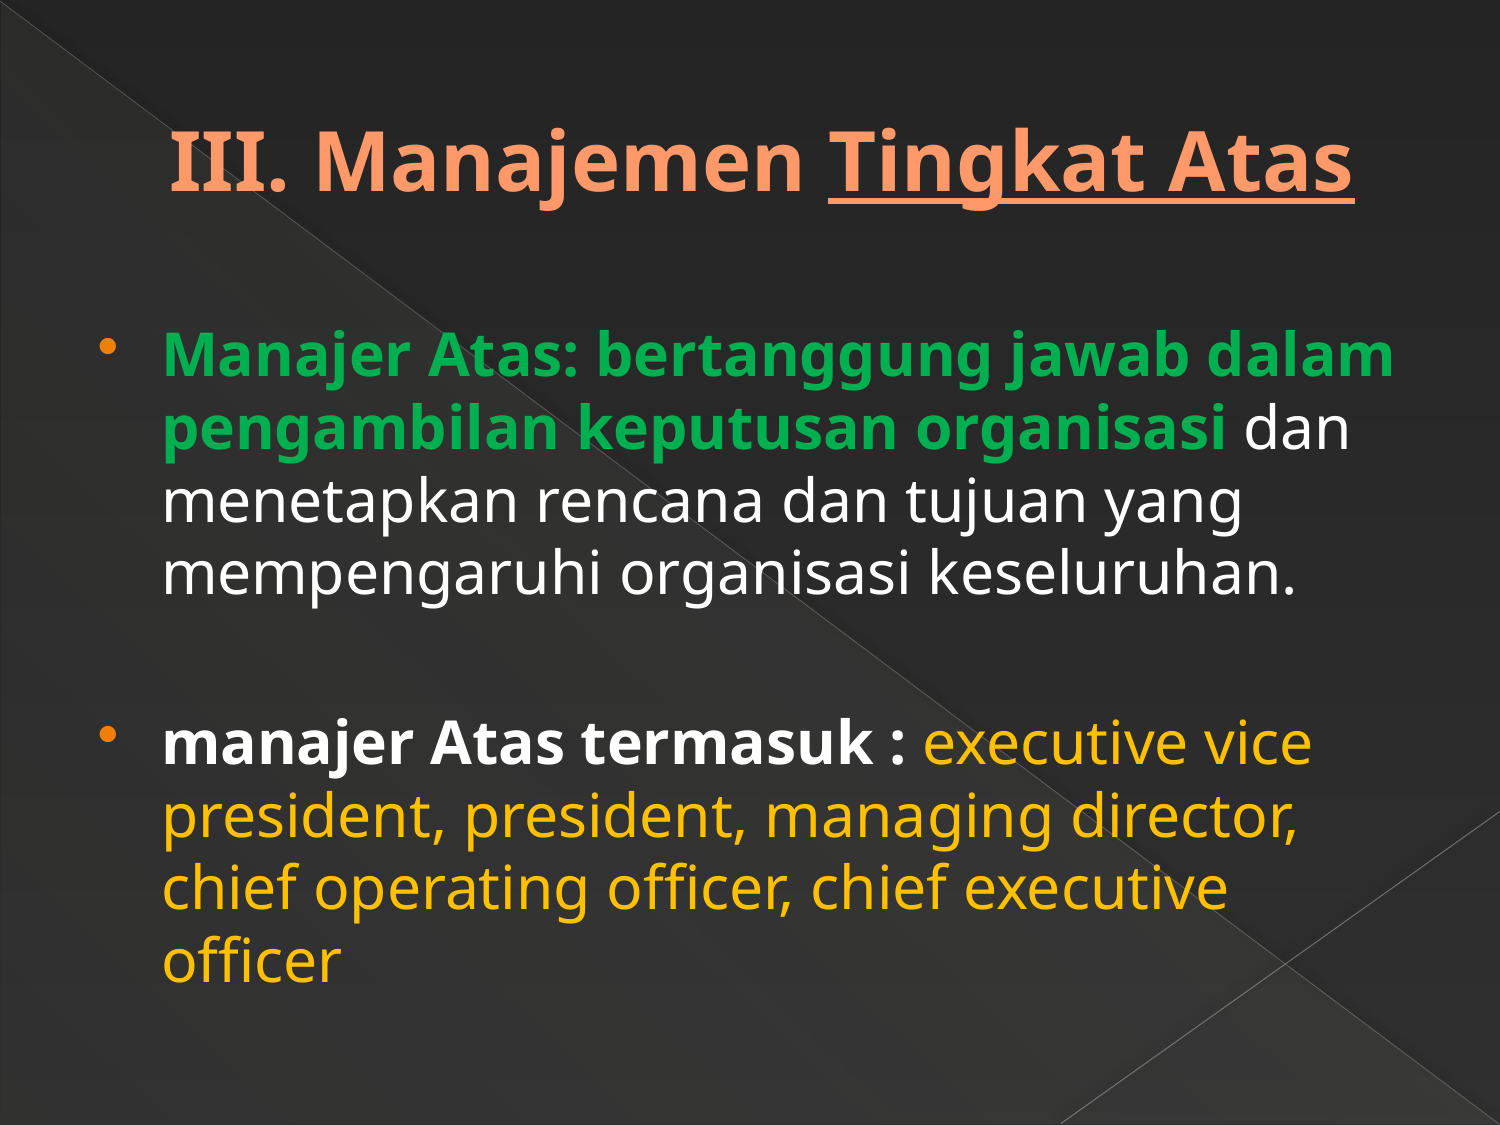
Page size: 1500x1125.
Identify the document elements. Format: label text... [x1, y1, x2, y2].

list Manajer Atas: bertanggung jawab dalam pengambilan keputusan organisasi dan menetapkan rencana dan tujuan yang mempengaruhi organisasi keseluruhan. manajer Atas termasuk : executive vice president, president, managing director, chief operating officer, chief executive officer [75, 308, 1425, 1059]
title III. Manajemen Tingkat Atas [75, 43, 1500, 274]
